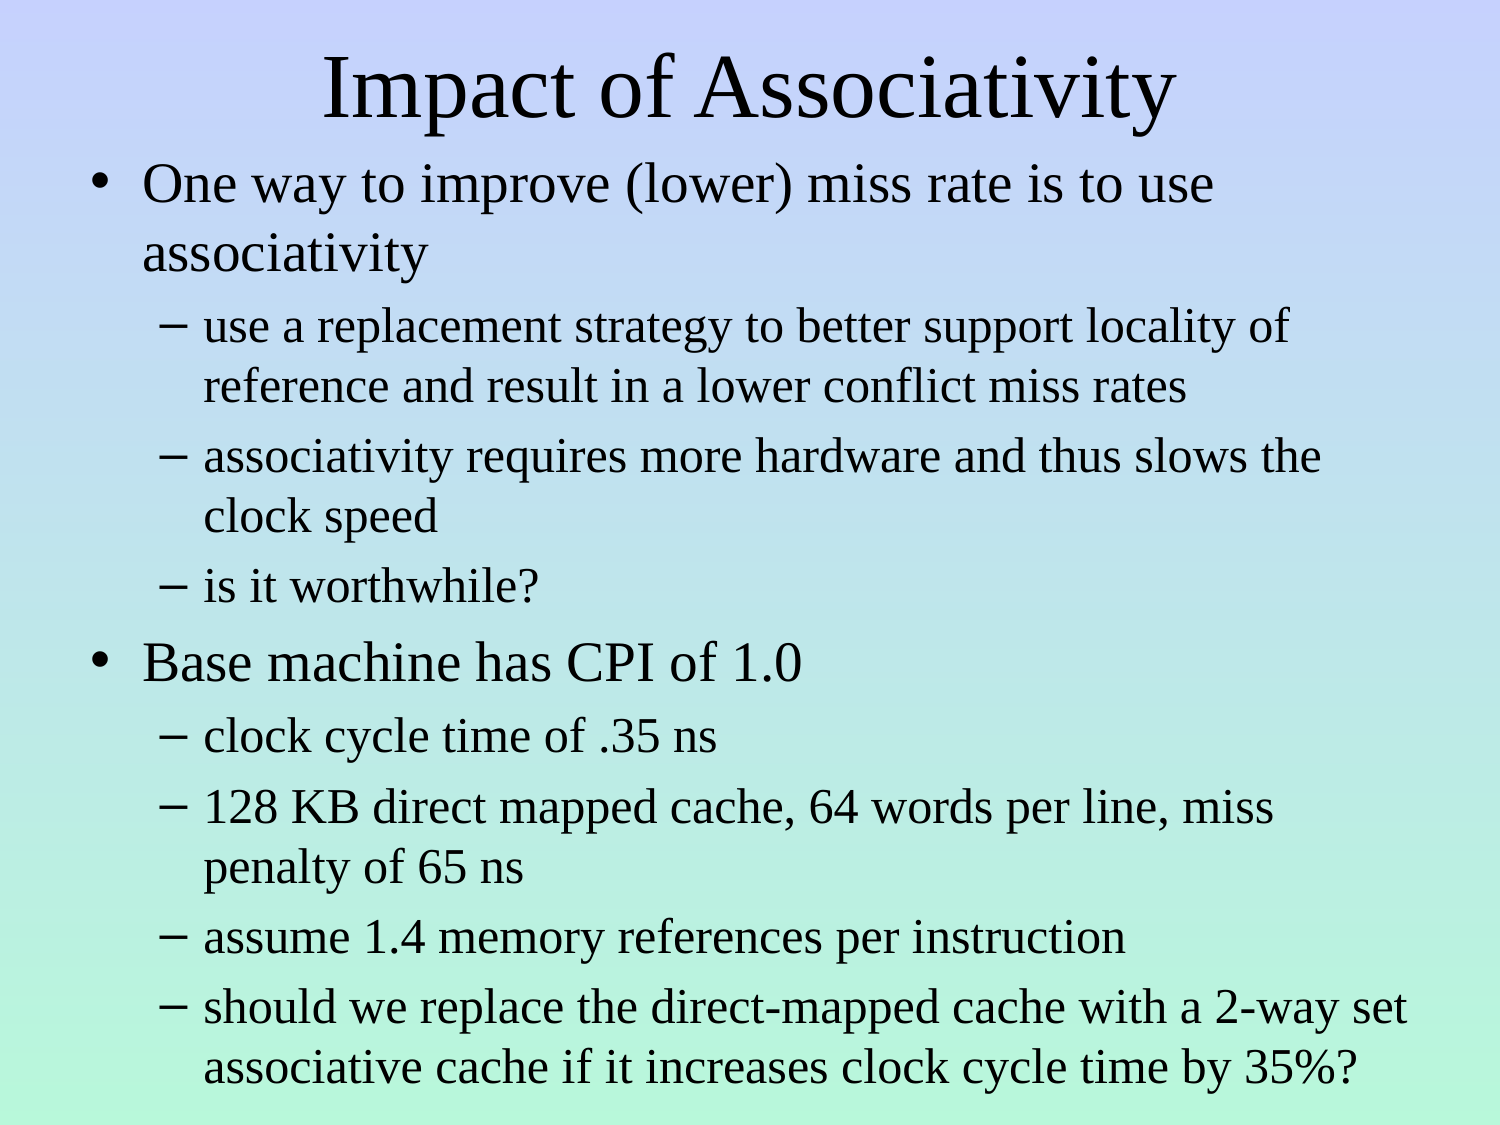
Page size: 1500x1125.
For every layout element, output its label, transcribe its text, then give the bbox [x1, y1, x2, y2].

list One way to improve (lower) miss rate is to use associativity use a replacement strategy to better support locality of reference and result in a lower conflict miss rates associativity requires more hardware and thus slows the clock speed is it worthwhile? Base machine has CPI of 1.0 clock cycle time of .35 ns 128 KB direct mapped cache, 64 words per line, miss penalty of 65 ns assume 1.4 memory references per instruction should we replace the direct-mapped cache with a 2-way set associative cache if it increases clock cycle time by 35%? [75, 137, 1425, 1125]
title Impact of Associativity [75, 0, 1425, 137]
